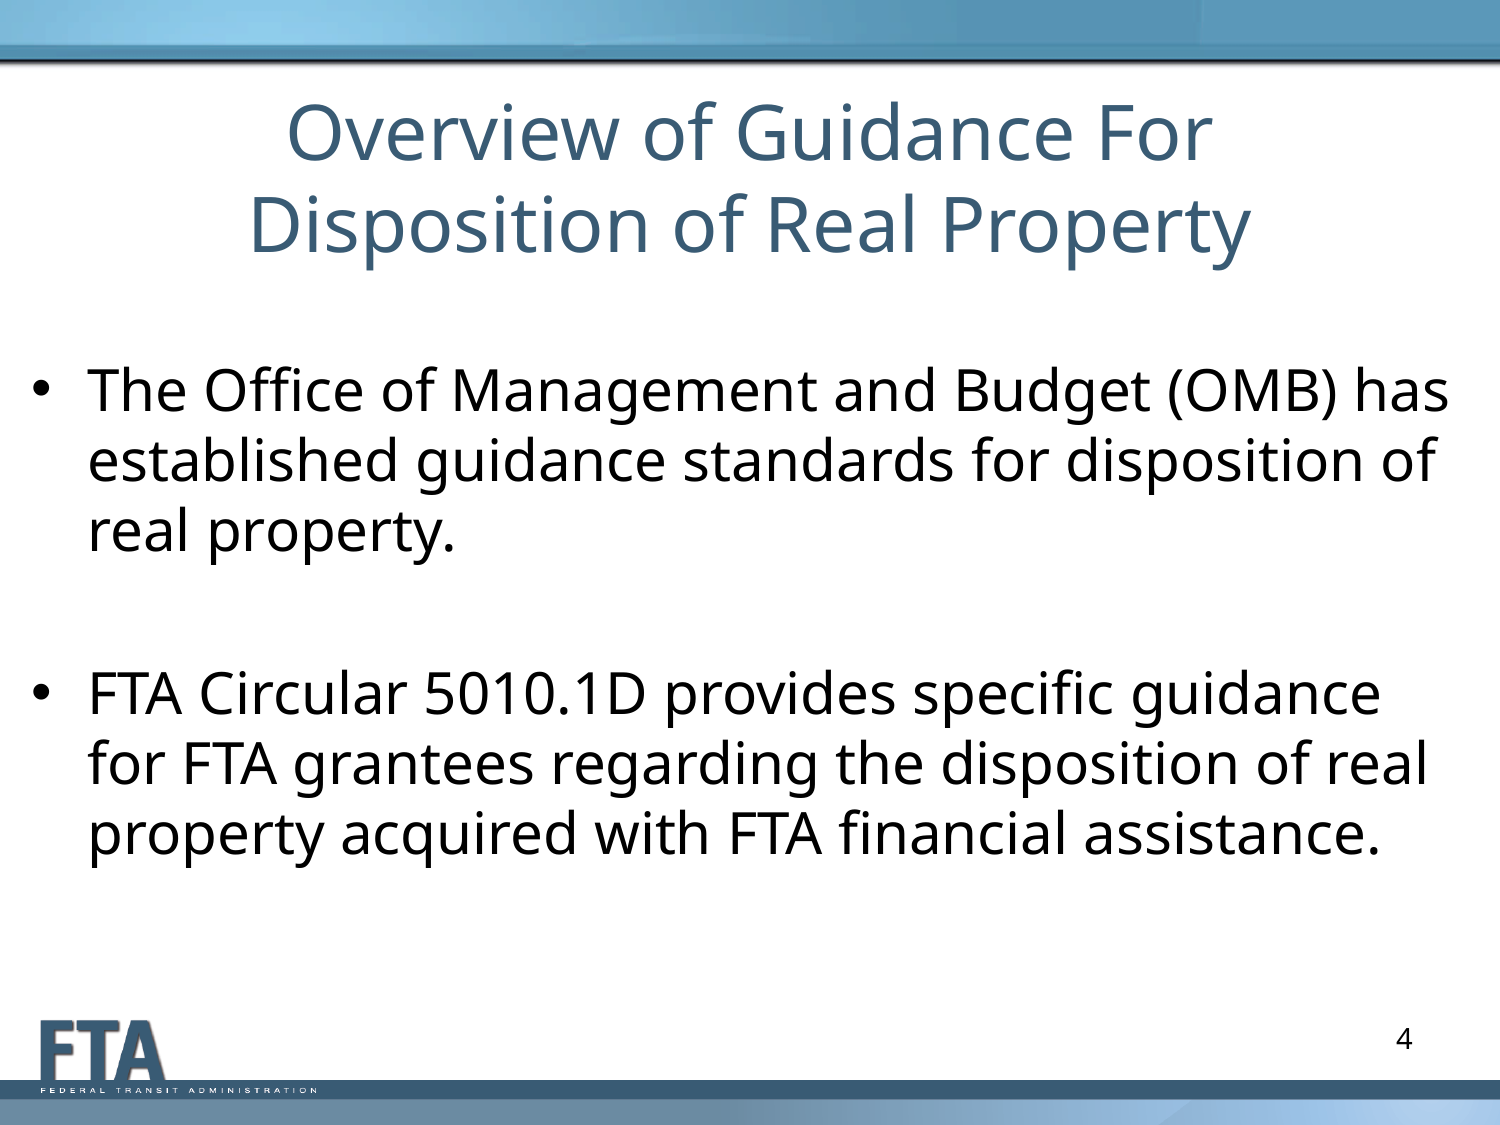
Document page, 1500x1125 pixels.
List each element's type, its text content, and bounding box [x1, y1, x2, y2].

picture [0, 0, 1500, 72]
list The Office of Management and Budget (OMB) has established guidance standards for disposition of real property. FTA Circular 5010.1D provides specific guidance for FTA grantees regarding the disposition of real property acquired with FTA financial assistance. [15, 273, 1487, 1006]
slide_number 4 [1381, 1012, 1486, 1073]
picture [0, 1013, 1500, 1125]
title Overview of Guidance For Disposition of Real Property [74, 83, 1426, 268]
